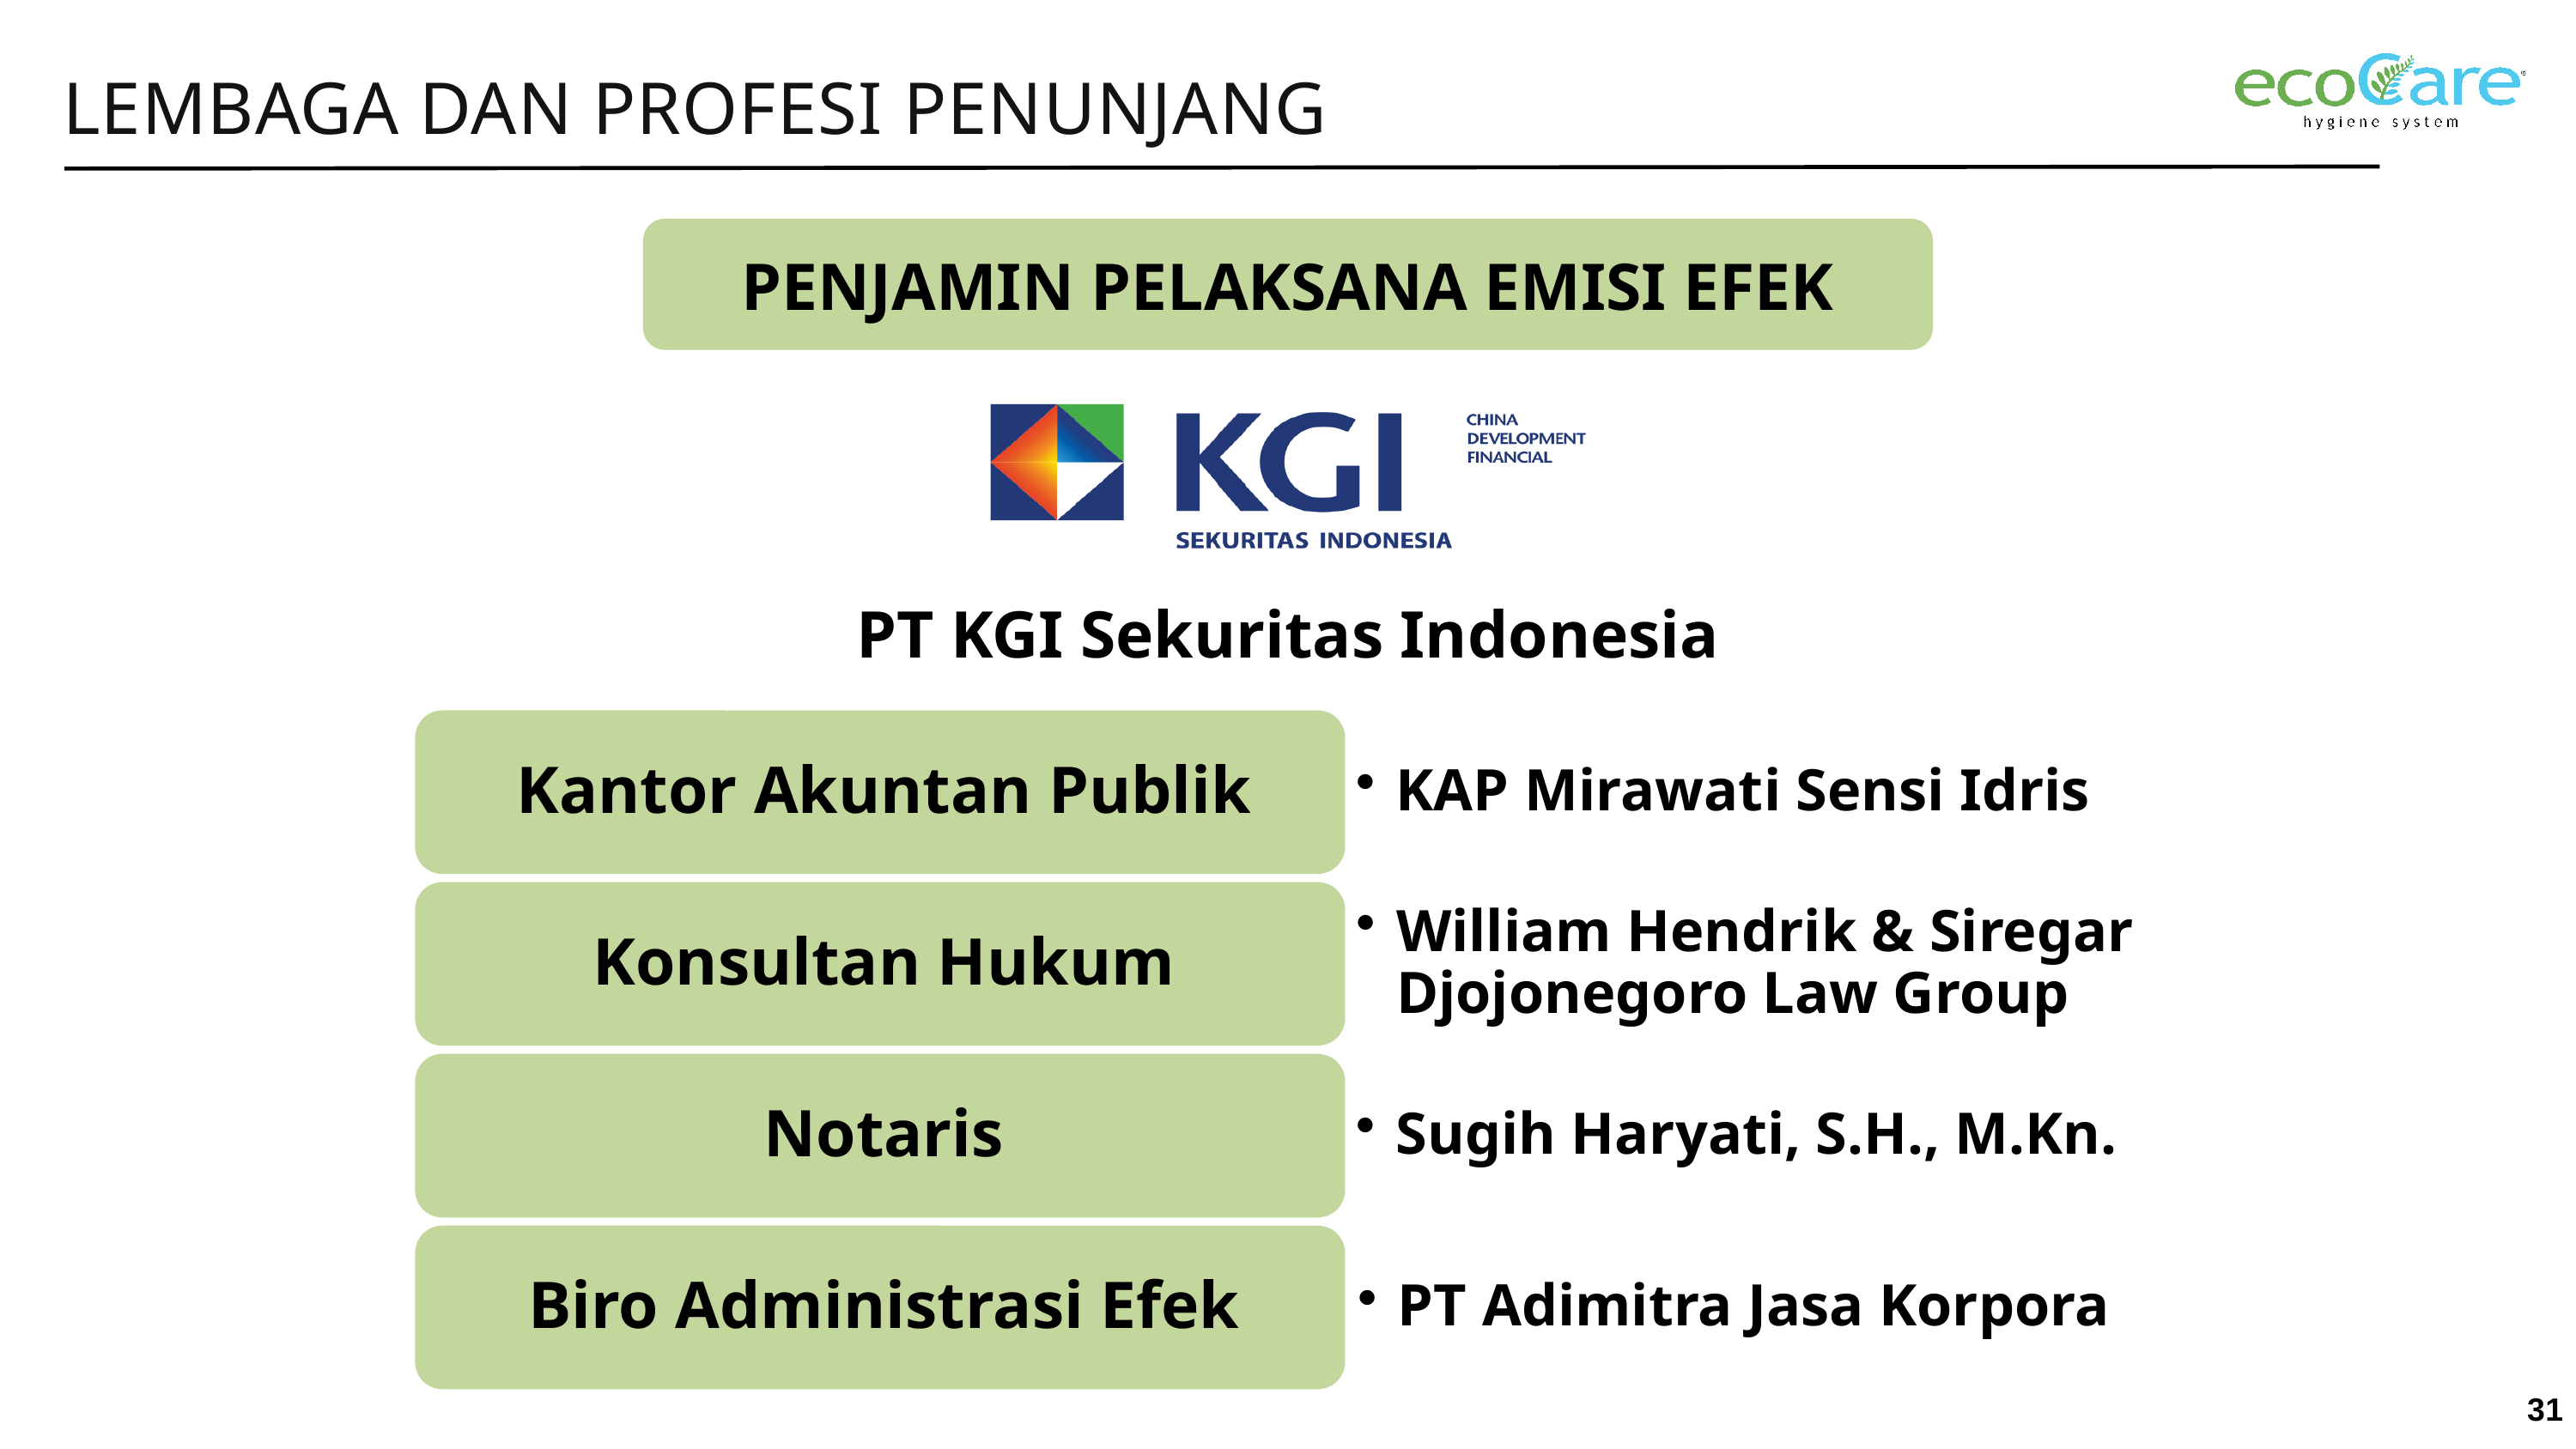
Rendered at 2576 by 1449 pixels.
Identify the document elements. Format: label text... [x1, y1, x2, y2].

title LEMBAGA DAN PROFESI PENUNJANG [61, 61, 1920, 306]
text_box PT KGI Sekuritas Indonesia [765, 592, 1811, 672]
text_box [386, 709, 2576, 1390]
text_box PENJAMIN PELAKSANA EMISI EFEK [641, 216, 1935, 352]
slide_number 31 [2521, 1399, 2576, 1434]
picture [2235, 53, 2526, 130]
picture [989, 403, 1586, 549]
